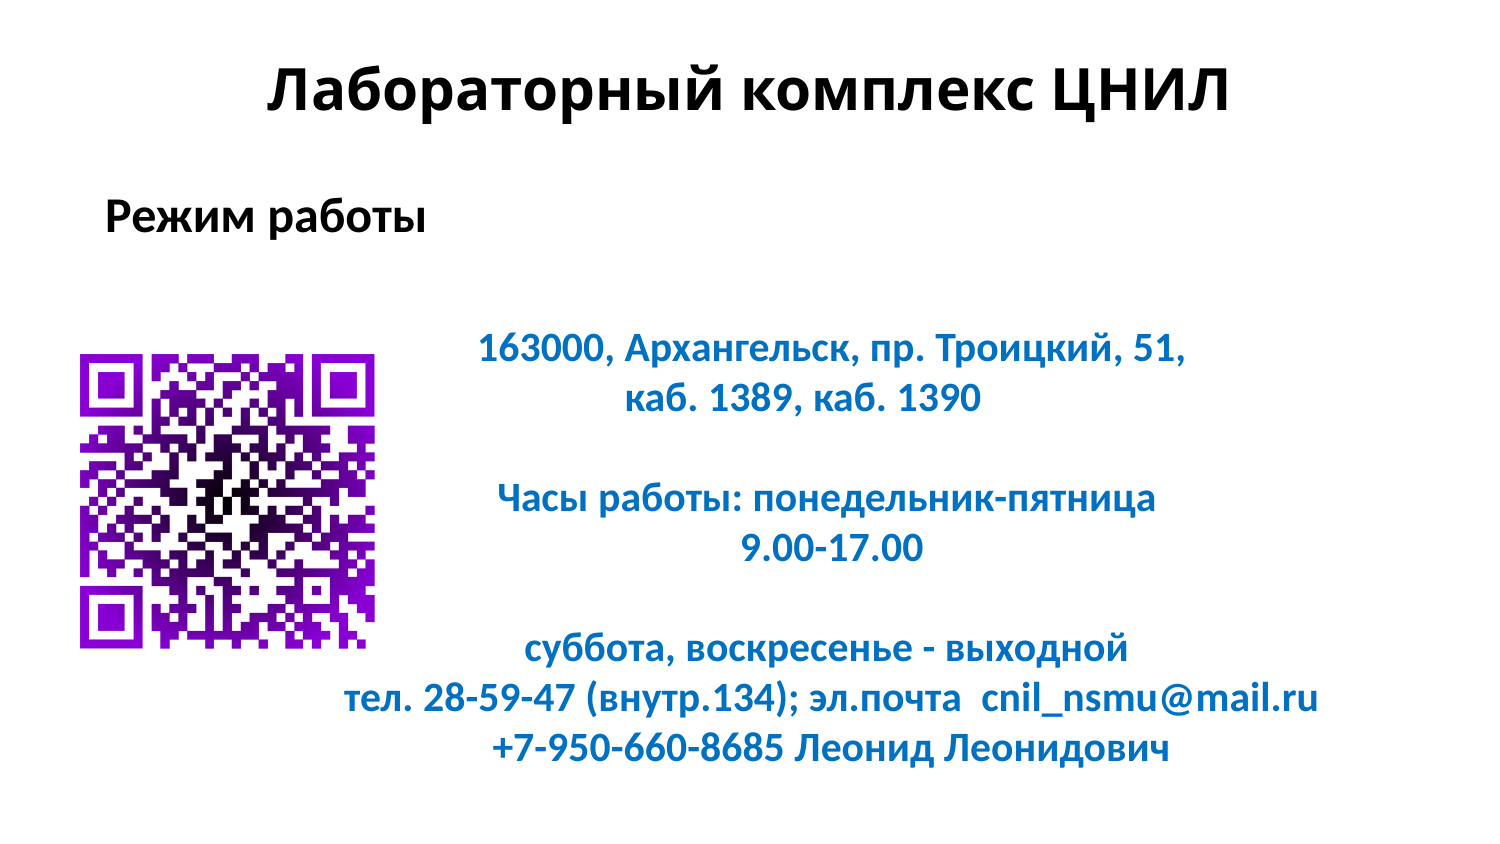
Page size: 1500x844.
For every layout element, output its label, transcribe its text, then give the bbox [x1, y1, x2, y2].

picture [62, 336, 392, 666]
title Лабораторный комплекс ЦНИЛ [103, 44, 1397, 208]
text_box Режим работы [90, 174, 443, 250]
text_box 163000, Архангельск, пр. Троицкий, 51, каб. 1389, каб. 1390 Часы работы: понедельник-пятница 9.00-17.00 суббота, воскресенье - выходной тел. 28-59-47 (внутр.134); эл.почта cnil_nsmu@mail.ru +7-950-660-8685 Леонид Леонидович [328, 312, 1336, 777]
